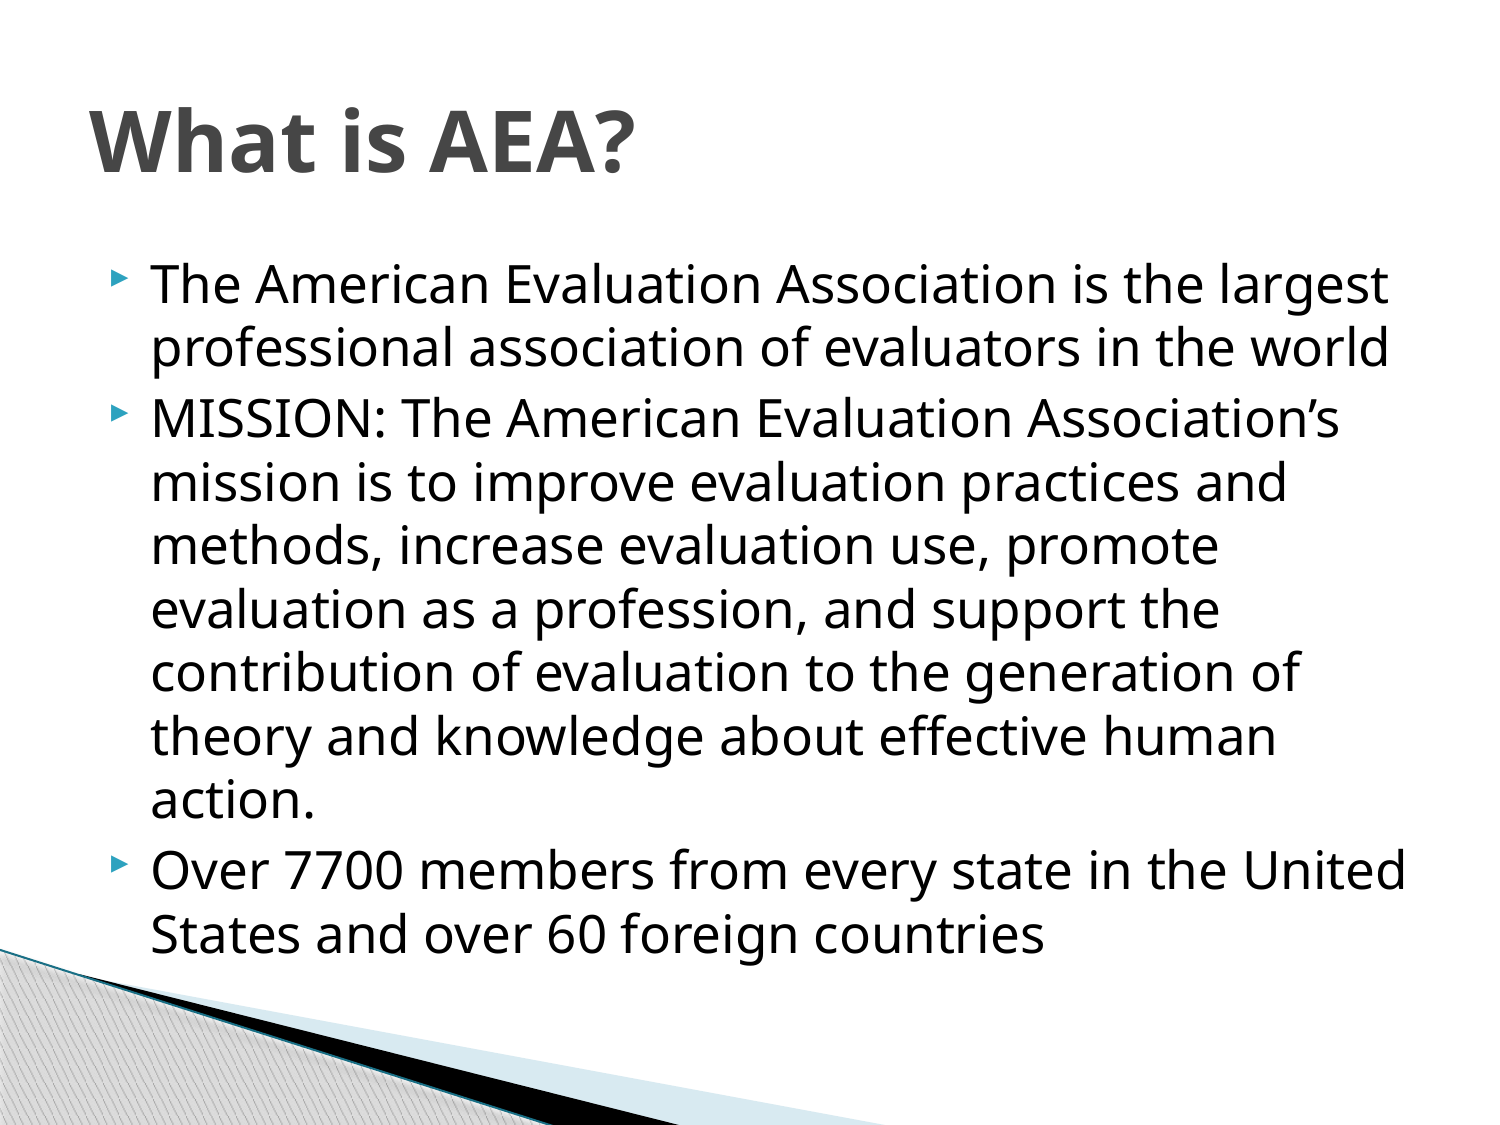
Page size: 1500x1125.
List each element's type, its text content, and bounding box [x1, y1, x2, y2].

list The American Evaluation Association is the largest professional association of evaluators in the world MISSION: The American Evaluation Association’s mission is to improve evaluation practices and methods, increase evaluation use, promote evaluation as a profession, and support the contribution of evaluation to the generation of theory and knowledge about effective human action. Over 7700 members from every state in the United States and over 60 foreign countries [75, 243, 1425, 986]
title What is AEA? [75, 45, 1425, 233]
